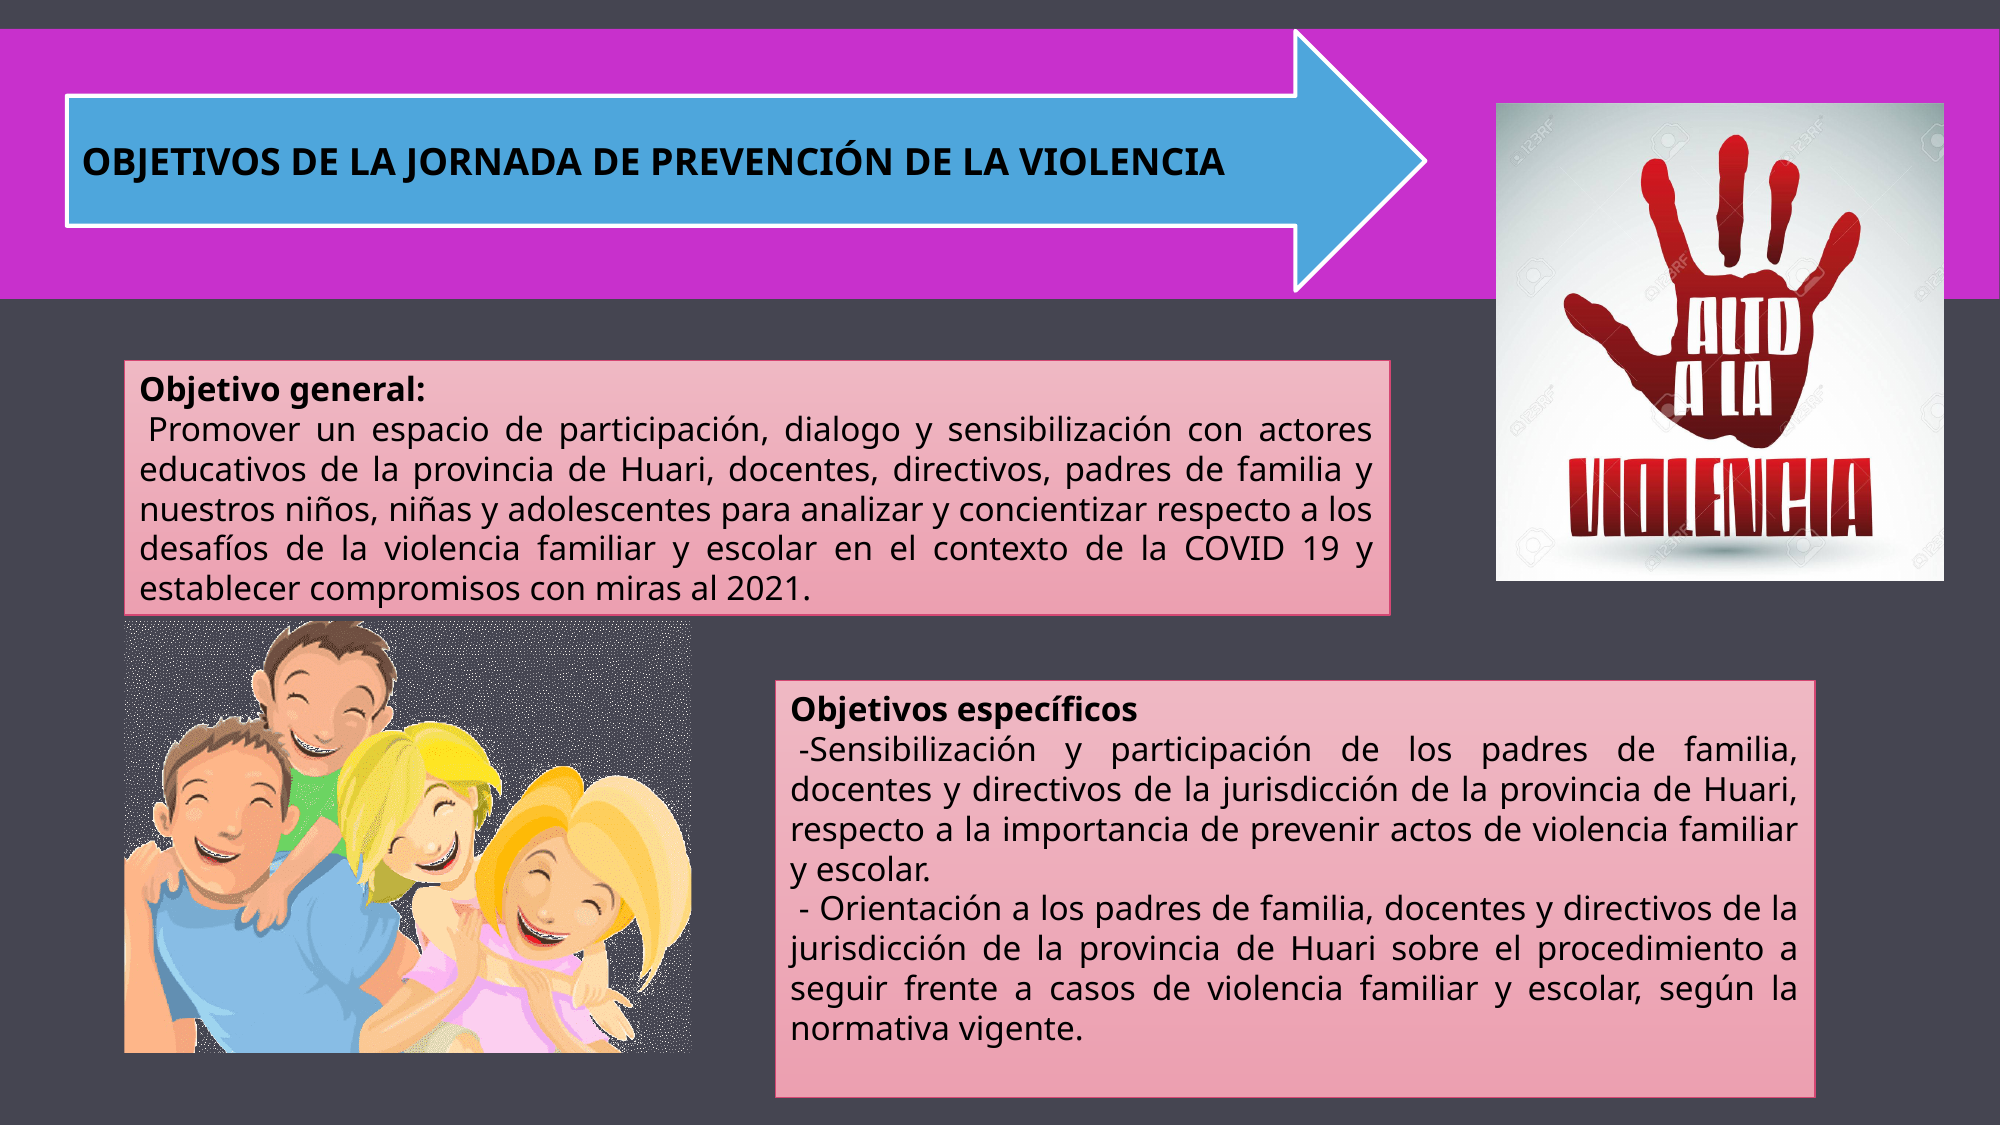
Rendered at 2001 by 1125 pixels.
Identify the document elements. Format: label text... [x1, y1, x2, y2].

text_box Objetivos específicos -Sensibilización y participación de los padres de familia, docentes y directivos de la jurisdicción de la provincia de Huari, respecto a la importancia de prevenir actos de violencia familiar y escolar. - Orientación a los padres de familia, docentes y directivos de la jurisdicción de la provincia de Huari sobre el procedimiento a seguir frente a casos de violencia familiar y escolar, según la normativa vigente. [775, 680, 1816, 1098]
picture [124, 621, 692, 1053]
picture [1495, 103, 1944, 581]
text_box OBJETIVOS DE LA JORNADA DE PREVENCIÓN DE LA VIOLENCIA [64, 28, 1428, 293]
text_box Objetivo general: Promover un espacio de participación, dialogo y sensibilización con actores educativos de la provincia de Huari, docentes, directivos, padres de familia y nuestros niños, niñas y adolescentes para analizar y concientizar respecto a los desafíos de la violencia familiar y escolar en el contexto de la COVID 19 y establecer compromisos con miras al 2021. [124, 360, 1391, 616]
